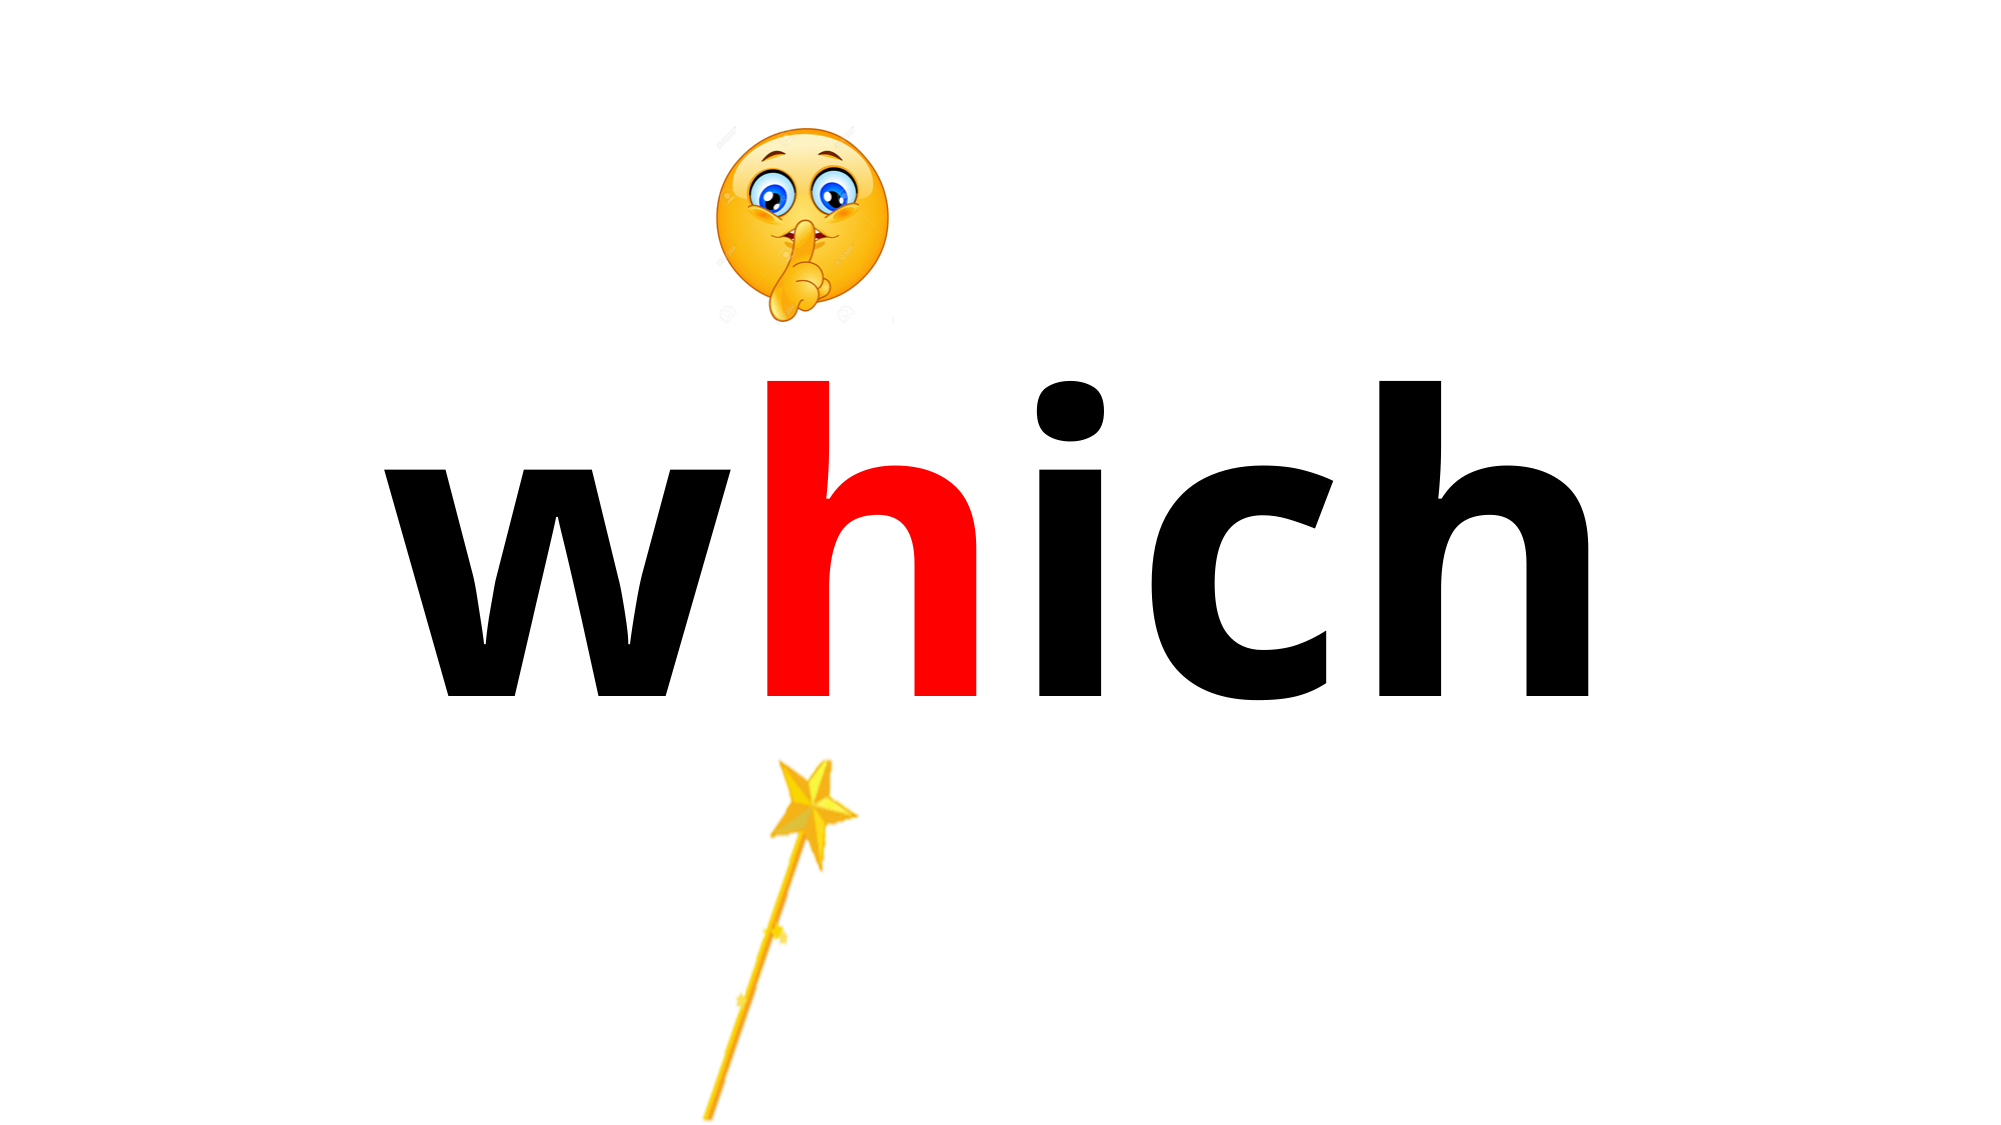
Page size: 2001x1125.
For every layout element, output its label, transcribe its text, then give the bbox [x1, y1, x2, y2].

title which [137, 225, 1863, 900]
picture [711, 120, 894, 329]
picture [581, 717, 979, 1125]
